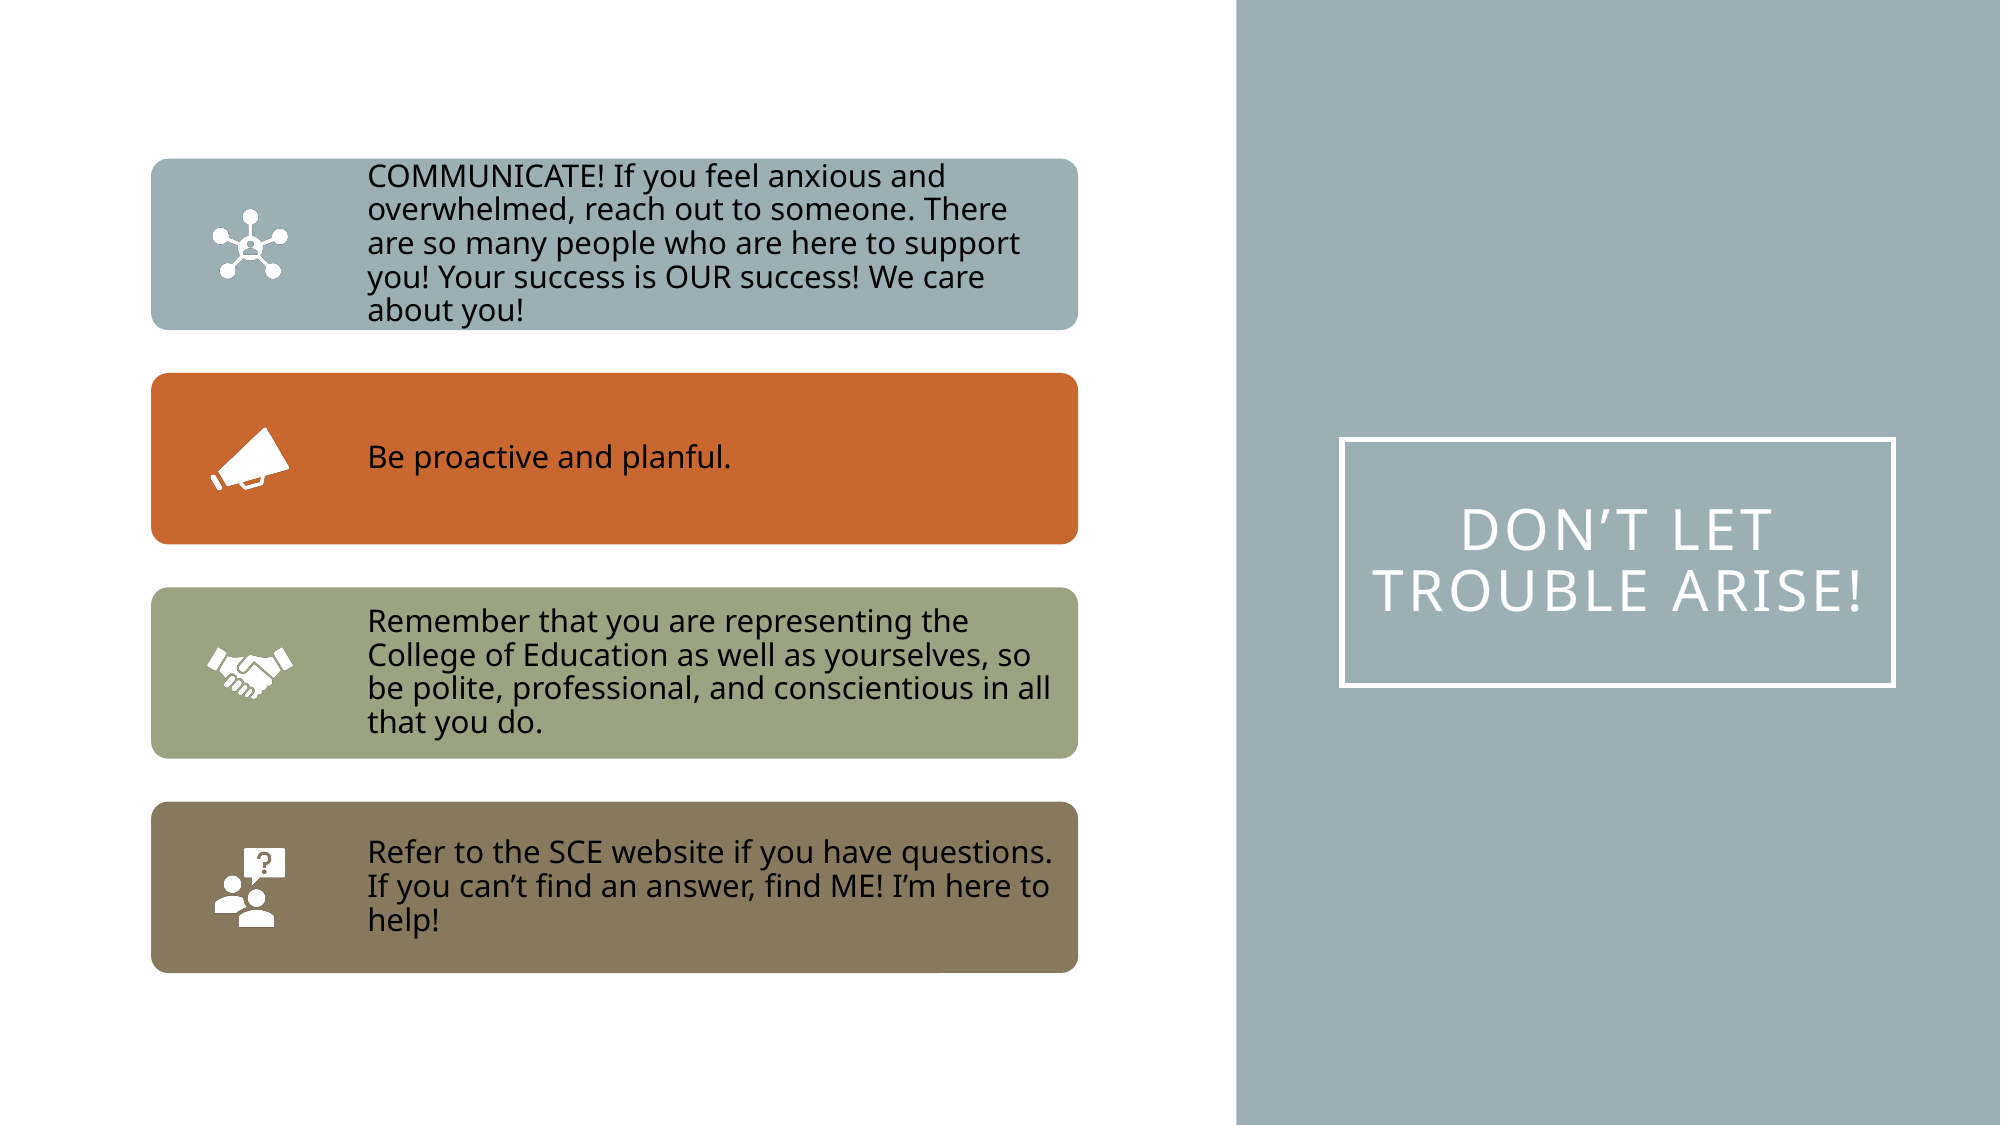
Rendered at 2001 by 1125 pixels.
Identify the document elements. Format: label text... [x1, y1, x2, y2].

text_box [0, 0, 1235, 1125]
text_box [1235, 0, 2000, 1125]
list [151, 158, 1079, 974]
title Don’t let trouble arise! [1339, 437, 1896, 688]
